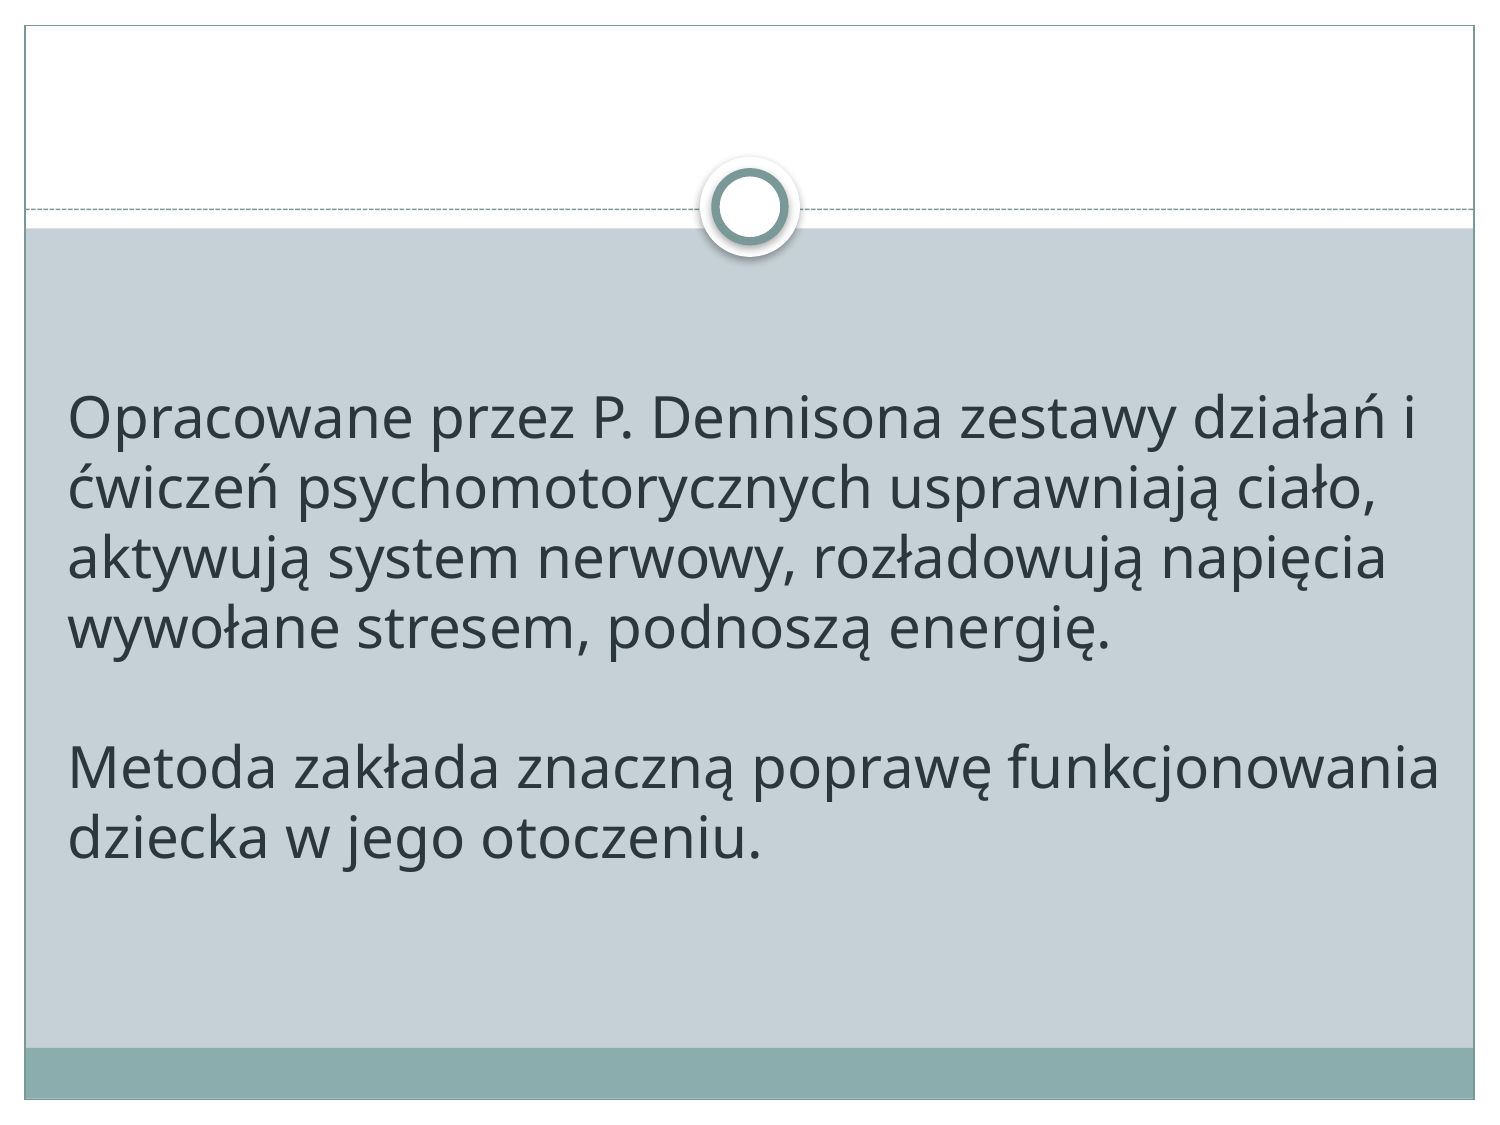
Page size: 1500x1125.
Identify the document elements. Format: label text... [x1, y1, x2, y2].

text_box Opracowane przez P. Dennisona zestawy działań i ćwiczeń psychomotorycznych usprawniają ciało, aktywują system nerwowy, rozładowują napięcia wywołane stresem, podnoszą energię. Metoda zakłada znaczną poprawę funkcjonowania dziecka w jego otoczeniu. [53, 373, 1471, 878]
